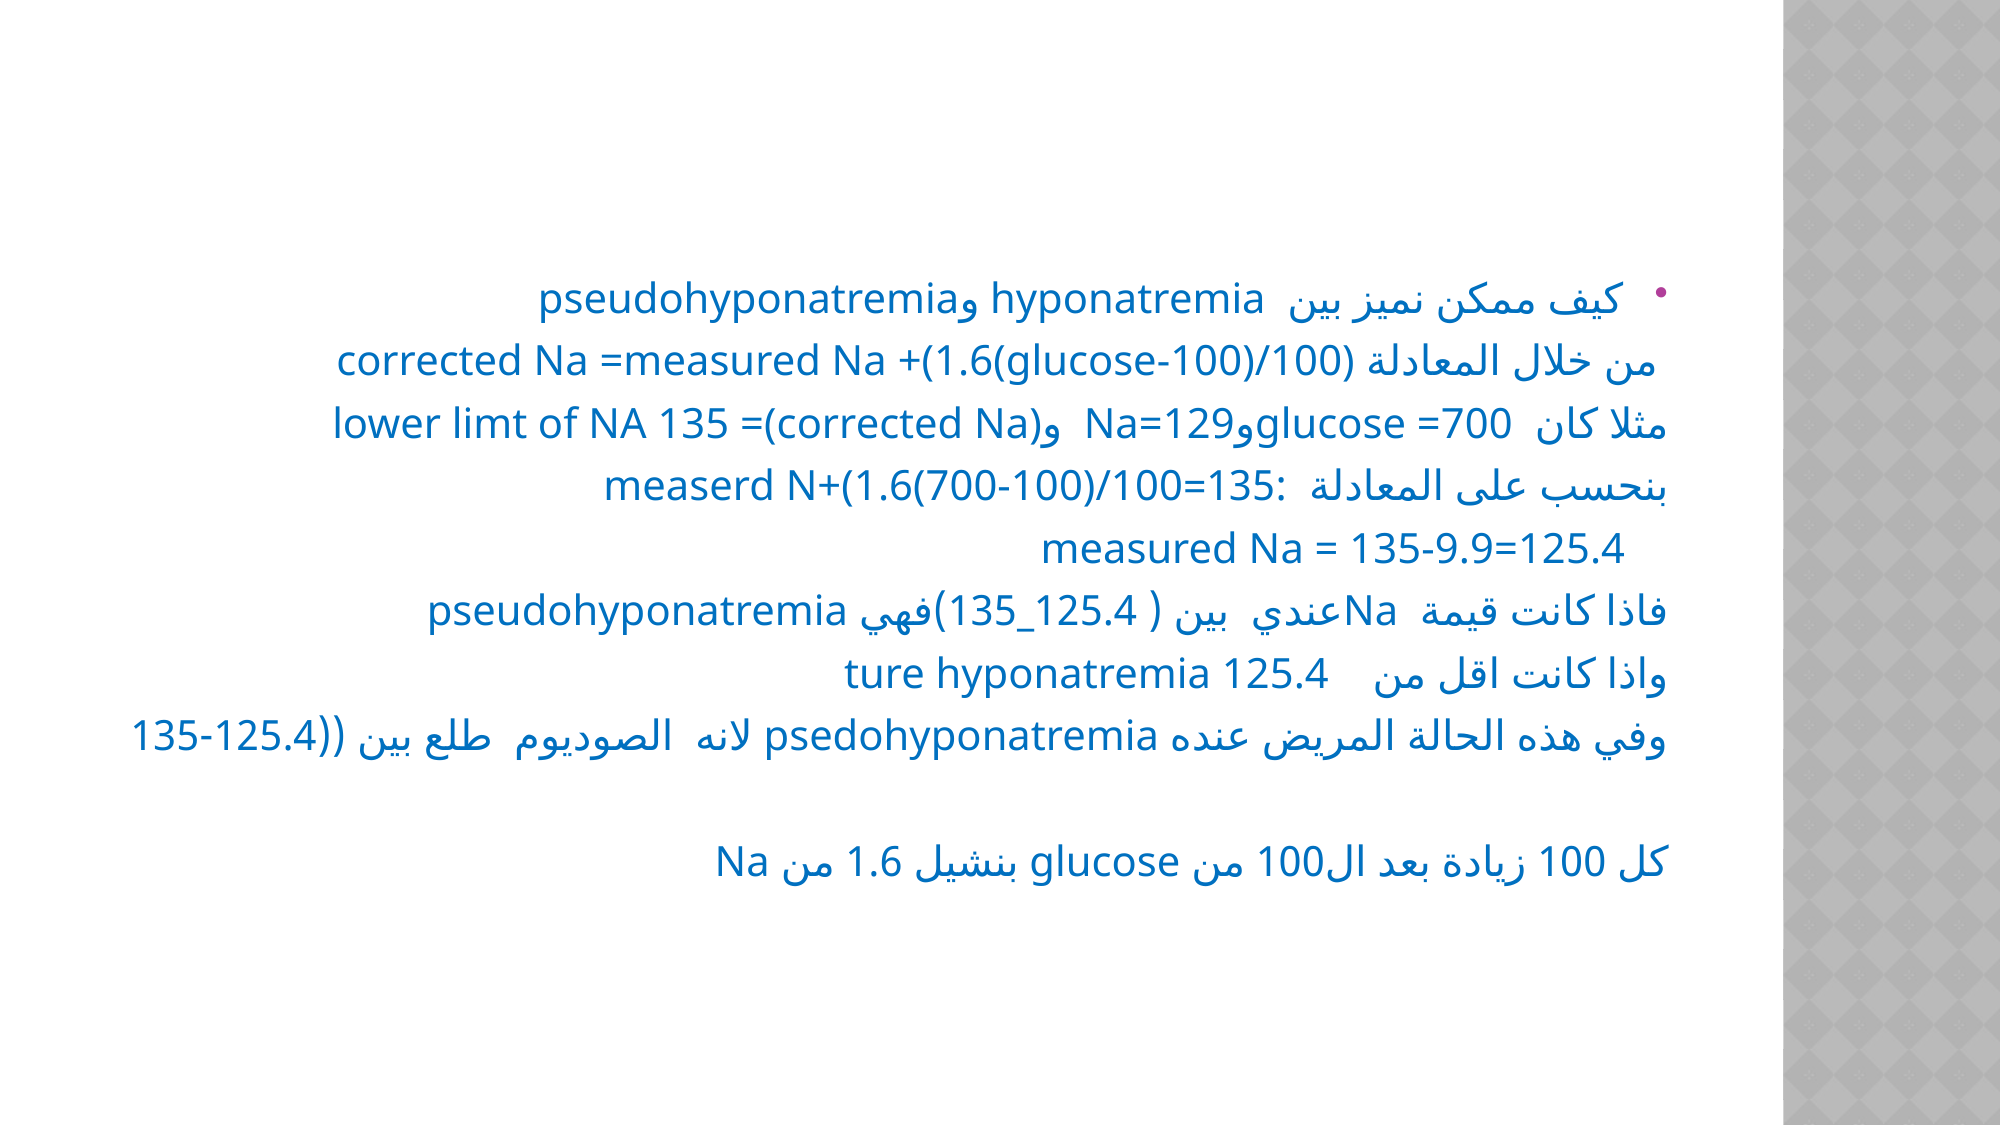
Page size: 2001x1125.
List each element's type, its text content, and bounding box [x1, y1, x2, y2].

list كيف ممكن نميز بين hyponatremia وpseudohyponatremia من خلال المعادلة corrected Na =measured Na +(1.6(glucose-100)/100) مثلا كان glucose =700وNa=129 وlower limt of NA 135 =(corrected Na) بنحسب على المعادلة :135=measerd N+(1.6(700-100)/100 measured Na = 135-9.9=125.4 فاذا كانت قيمة Naعندي بين ( 125.4_135)فهي pseudohyponatremia واذا كانت اقل من ture hyponatremia 125.4 وفي هذه الحالة المريض عنده psedohyponatremia لانه الصوديوم طلع بين ((125.4-135 كل 100 زيادة بعد ال100 من glucose بنشيل 1.6 من Na [99, 264, 1684, 1059]
